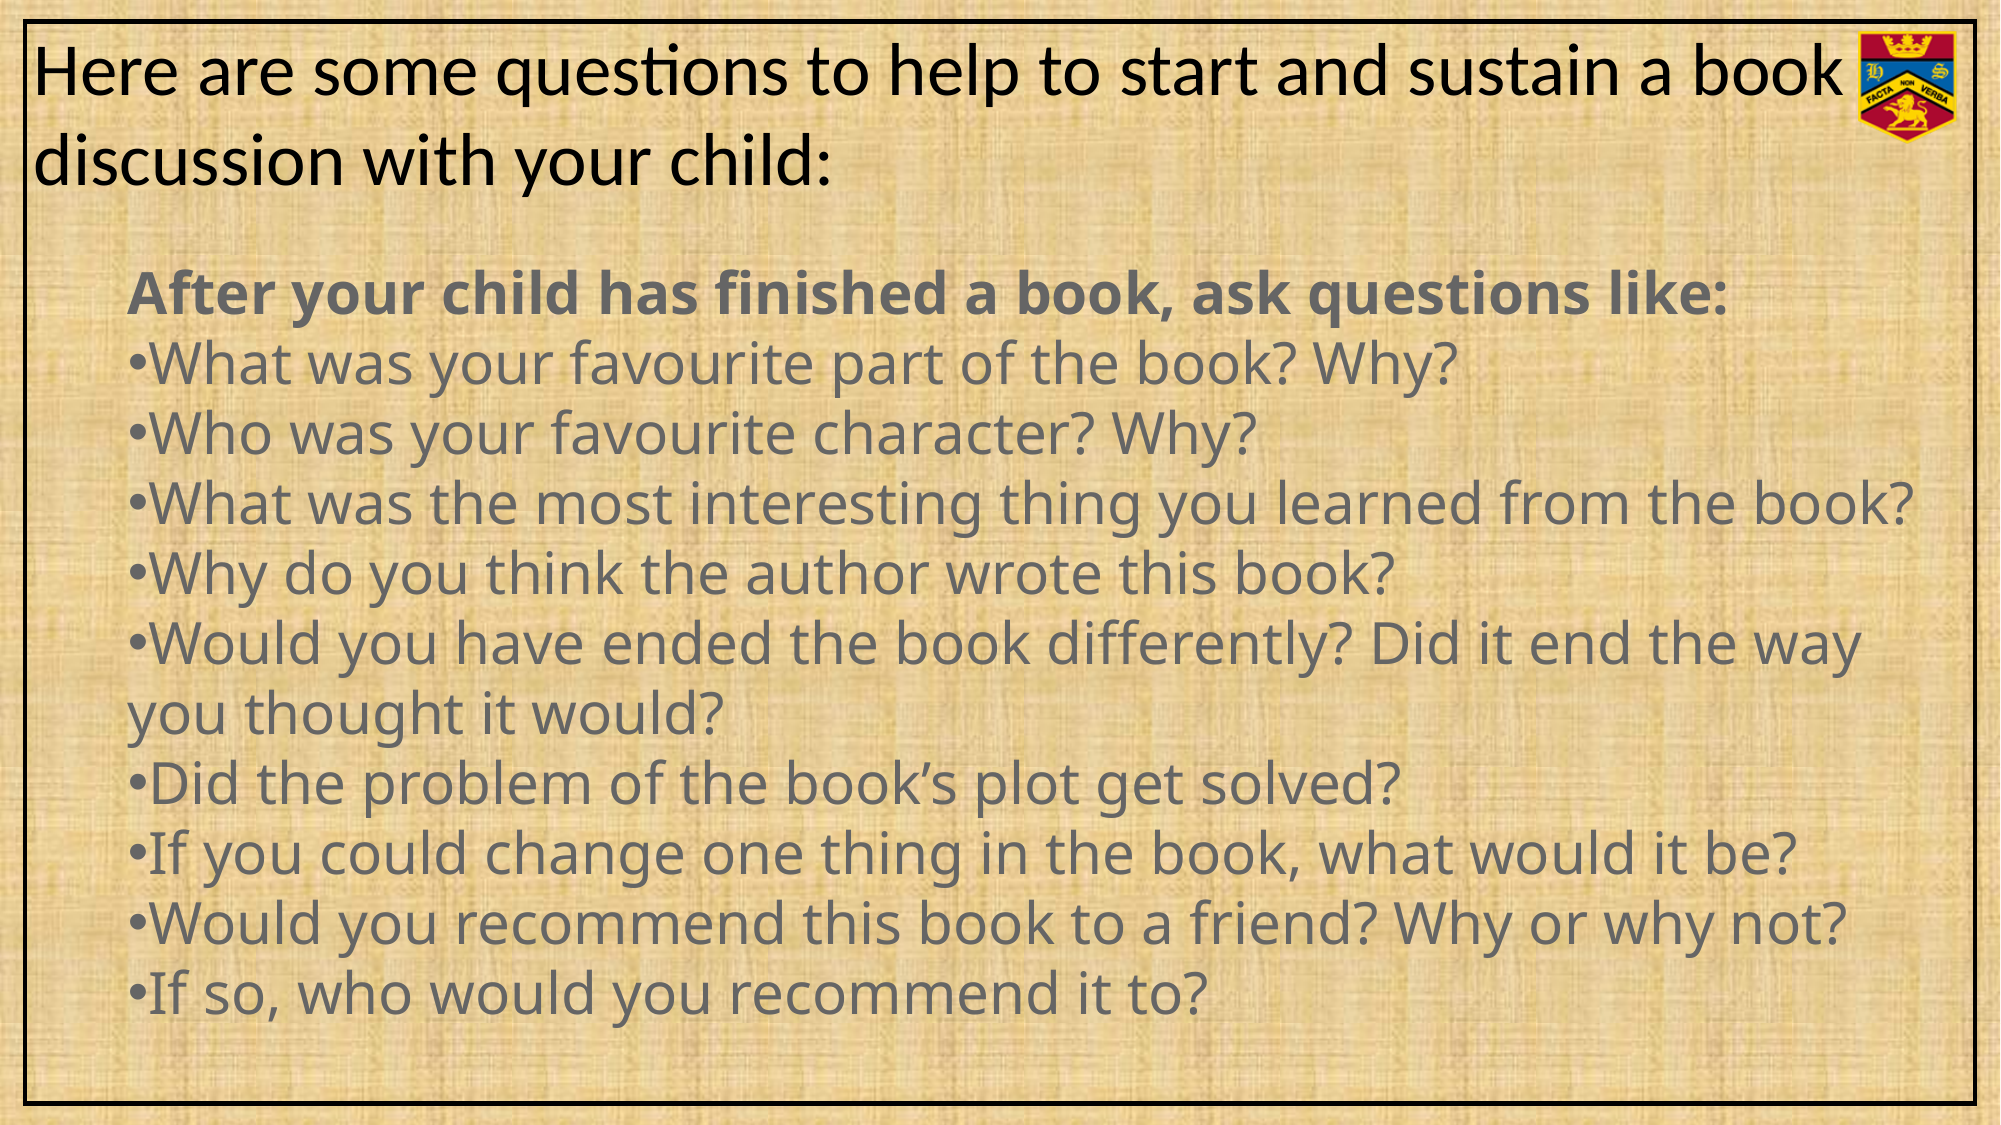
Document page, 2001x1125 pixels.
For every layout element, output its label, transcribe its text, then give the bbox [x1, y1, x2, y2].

text_box Here are some questions to help to start and sustain a book discussion with your child: [18, 12, 1909, 208]
text_box [24, 20, 1976, 1105]
picture [0, 0, 2001, 1125]
text_box After your child has finished a book, ask questions like: What was your favourite part of the book? Why? Who was your favourite character? Why? What was the most interesting thing you learned from the book? Why do you think the author wrote this book? Would you have ended the book differently? Did it end the way you thought it would? Did the problem of the book’s plot get solved? If you could change one thing in the book, what would it be? Would you recommend this book to a friend? Why or why not? If so, who would you recommend it to? [113, 248, 1939, 1034]
